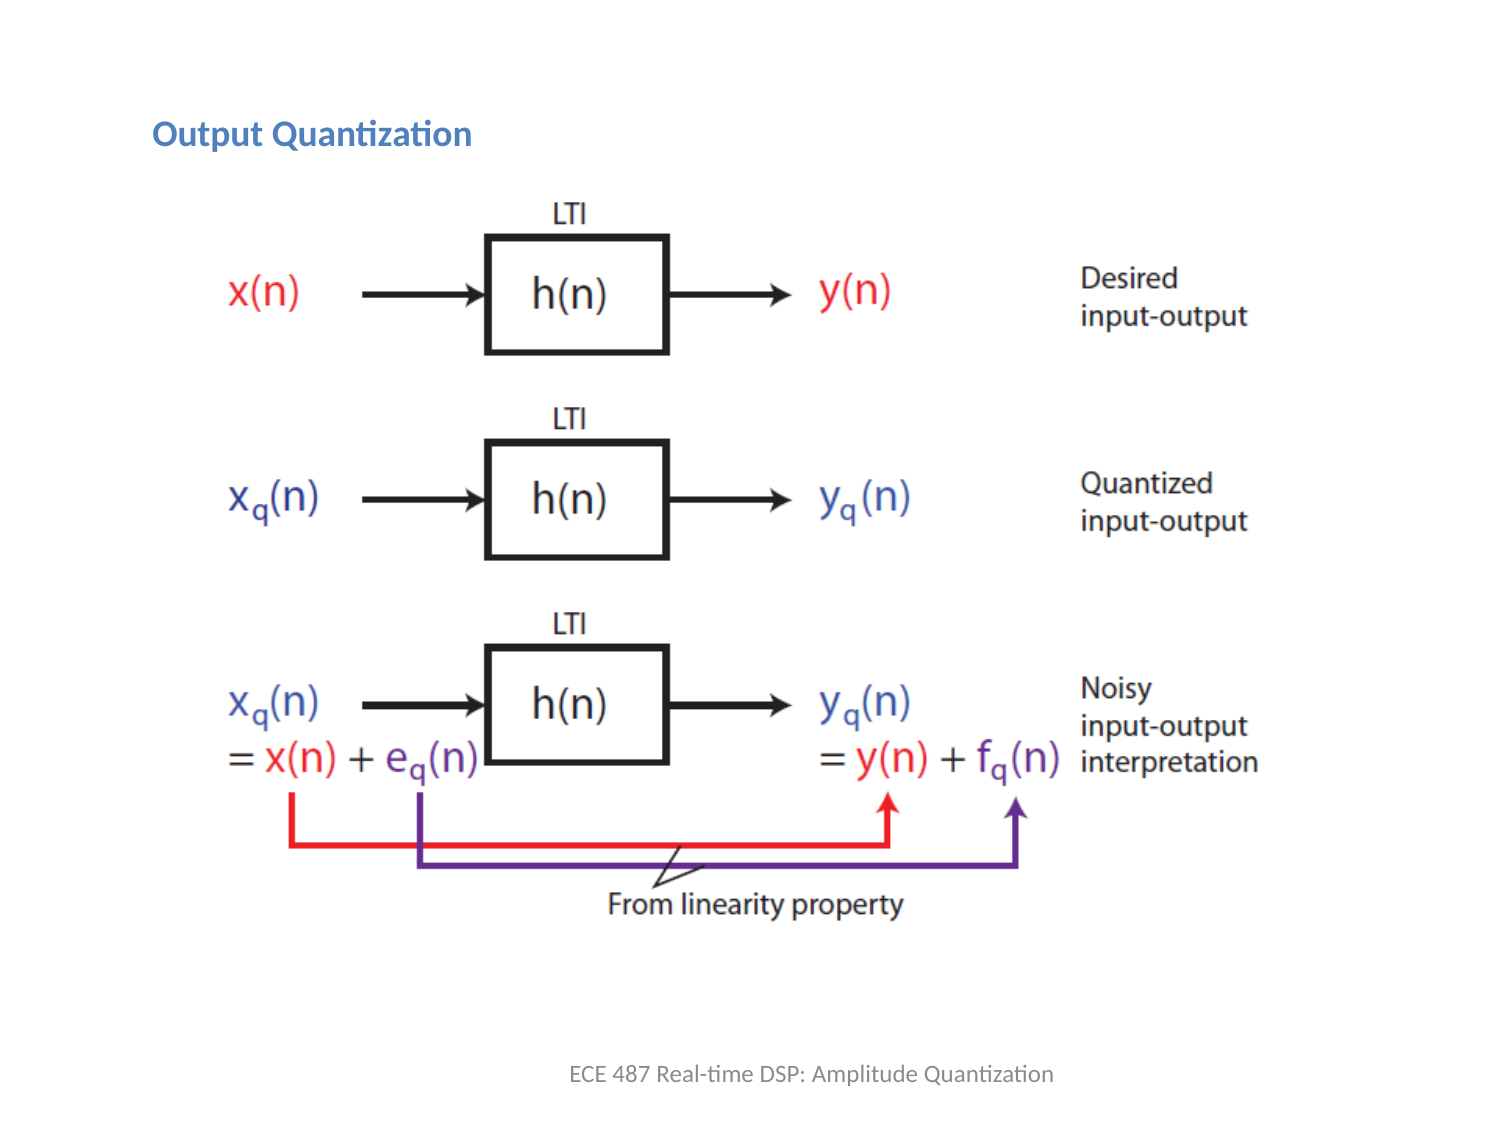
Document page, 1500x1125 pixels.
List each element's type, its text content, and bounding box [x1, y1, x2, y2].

text_box Output Quantization [137, 101, 1088, 162]
footer ECE 487 Real-time DSP: Amplitude Quantization [512, 1042, 1113, 1103]
picture [213, 201, 1287, 924]
